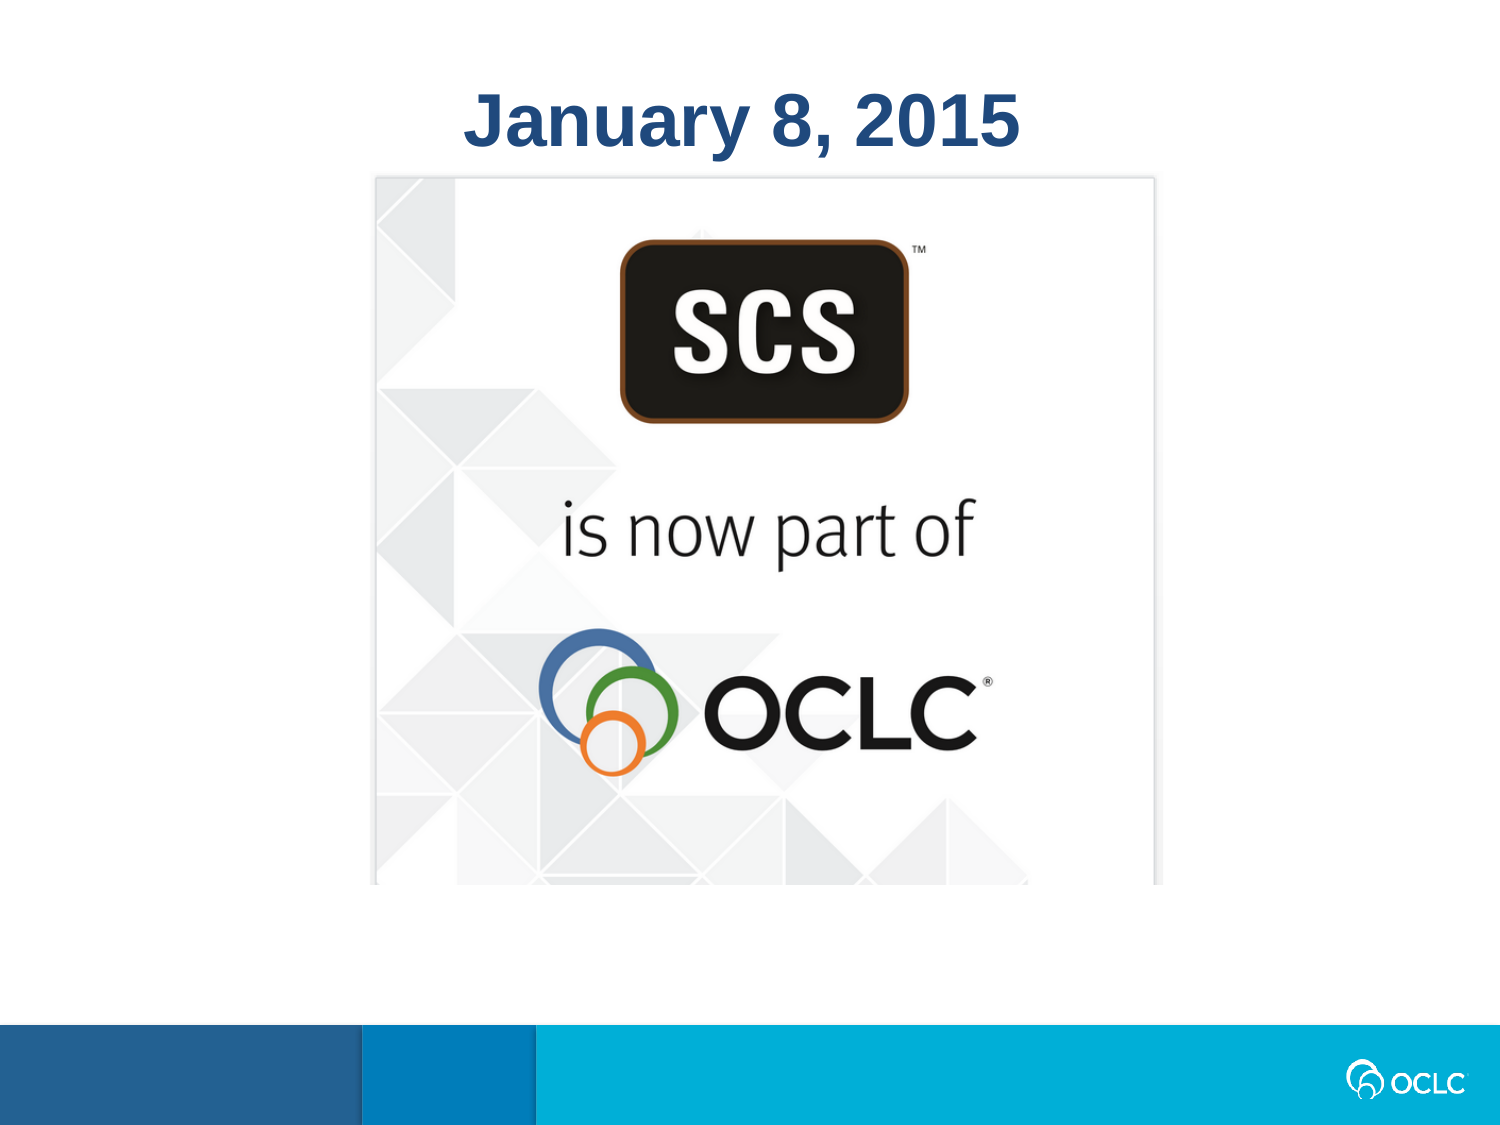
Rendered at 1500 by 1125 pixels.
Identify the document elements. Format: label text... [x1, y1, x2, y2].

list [369, 171, 1164, 885]
title January 8, 2015 [0, 0, 1487, 190]
